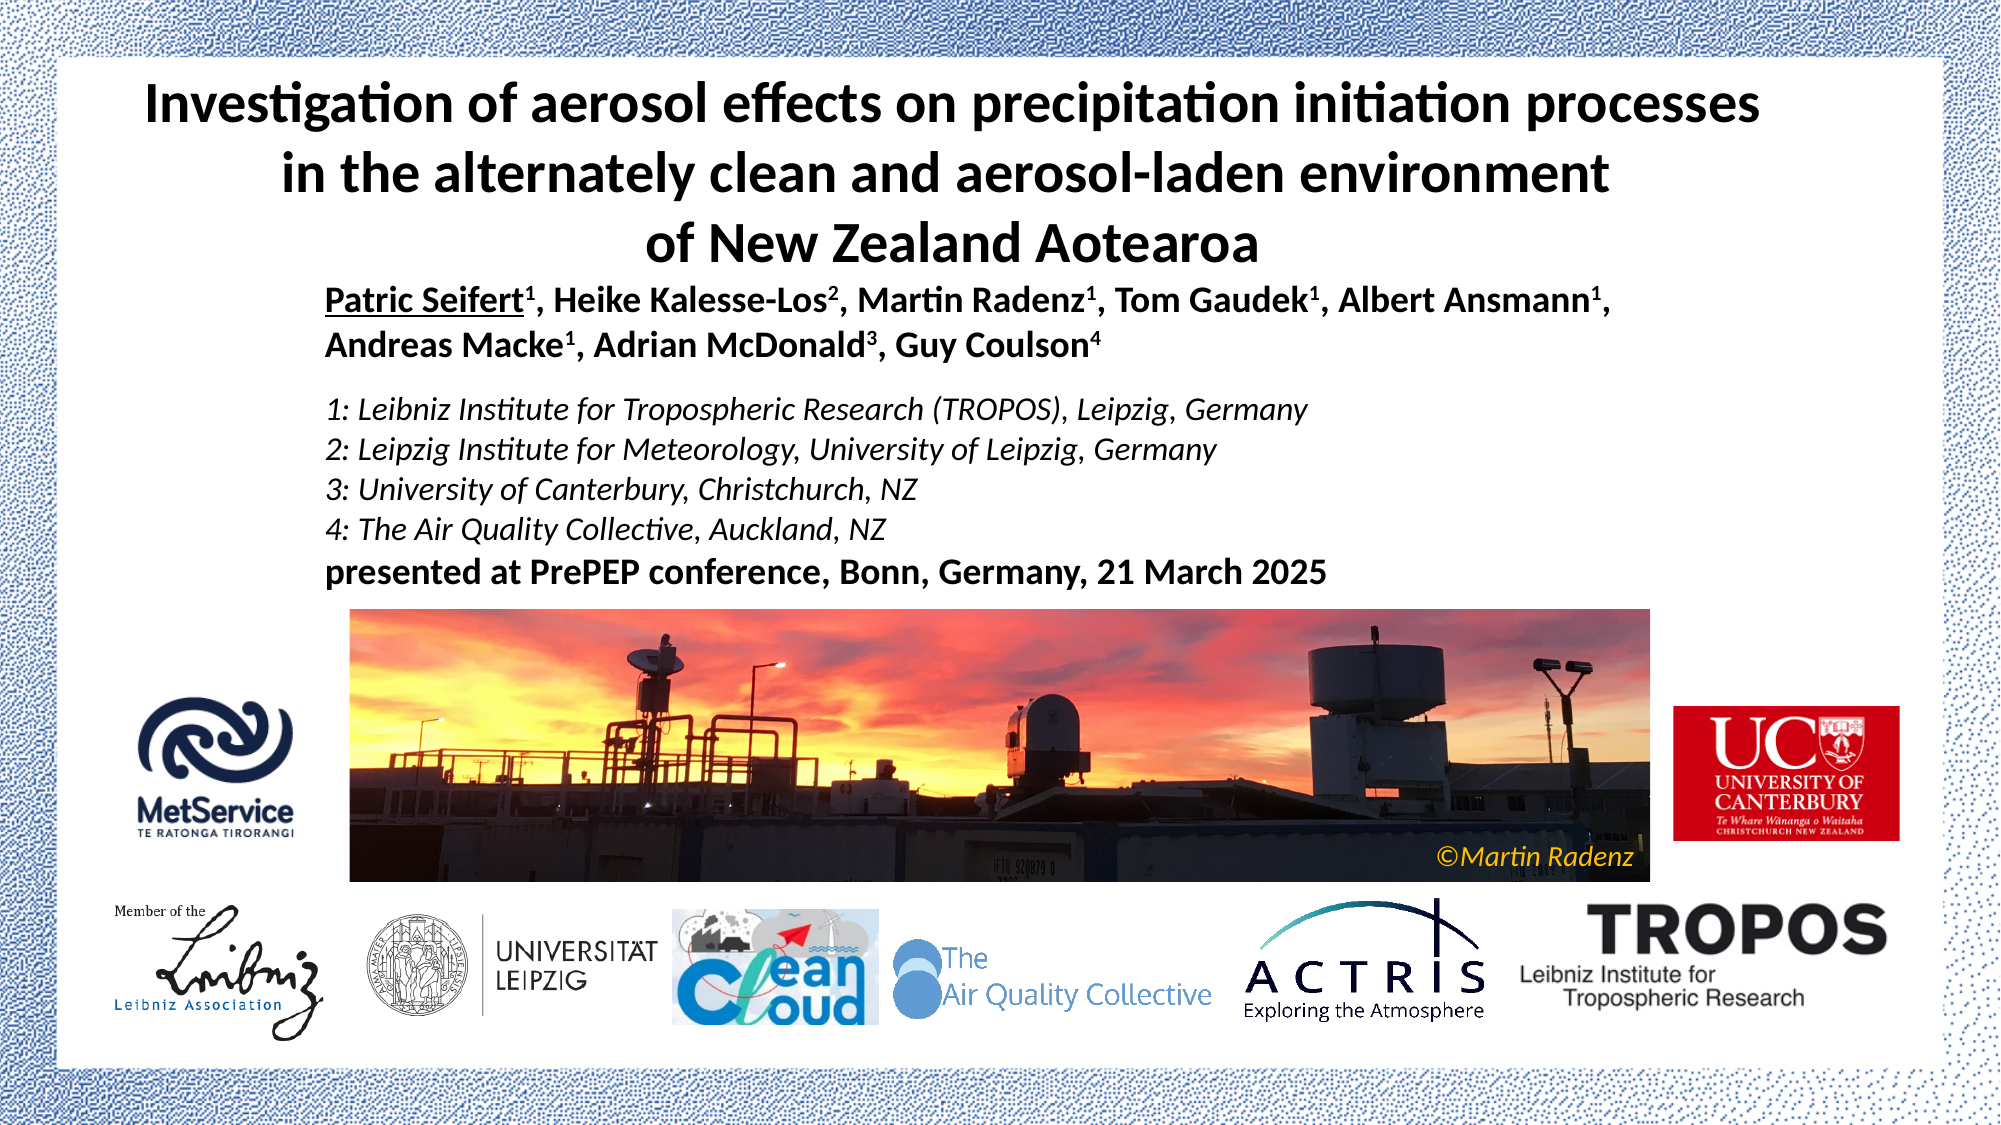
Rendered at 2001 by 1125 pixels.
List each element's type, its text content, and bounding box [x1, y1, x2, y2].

text_box Patric Seifert1, Heike Kalesse-Los2, Martin Radenz1, Tom Gaudek1, Albert Ansmann1, Andreas Macke1, Adrian McDonald3, Guy Coulson4 1: Leibniz Institute for Tropospheric Research (TROPOS), Leipzig, Germany 2: Leipzig Institute for Meteorology, University of Leipzig, Germany 3: University of Canterbury, Christchurch, NZ 4: The Air Quality Collective, Auckland, NZ presented at PrePEP conference, Bonn, Germany, 21 March 2025 [310, 267, 1739, 645]
picture [0, 0, 2001, 1125]
text_box Investigation of aerosol effects on precipitation initiation processes in the alternately clean and aerosol-laden environment of New Zealand Aotearoa [114, 56, 1792, 282]
